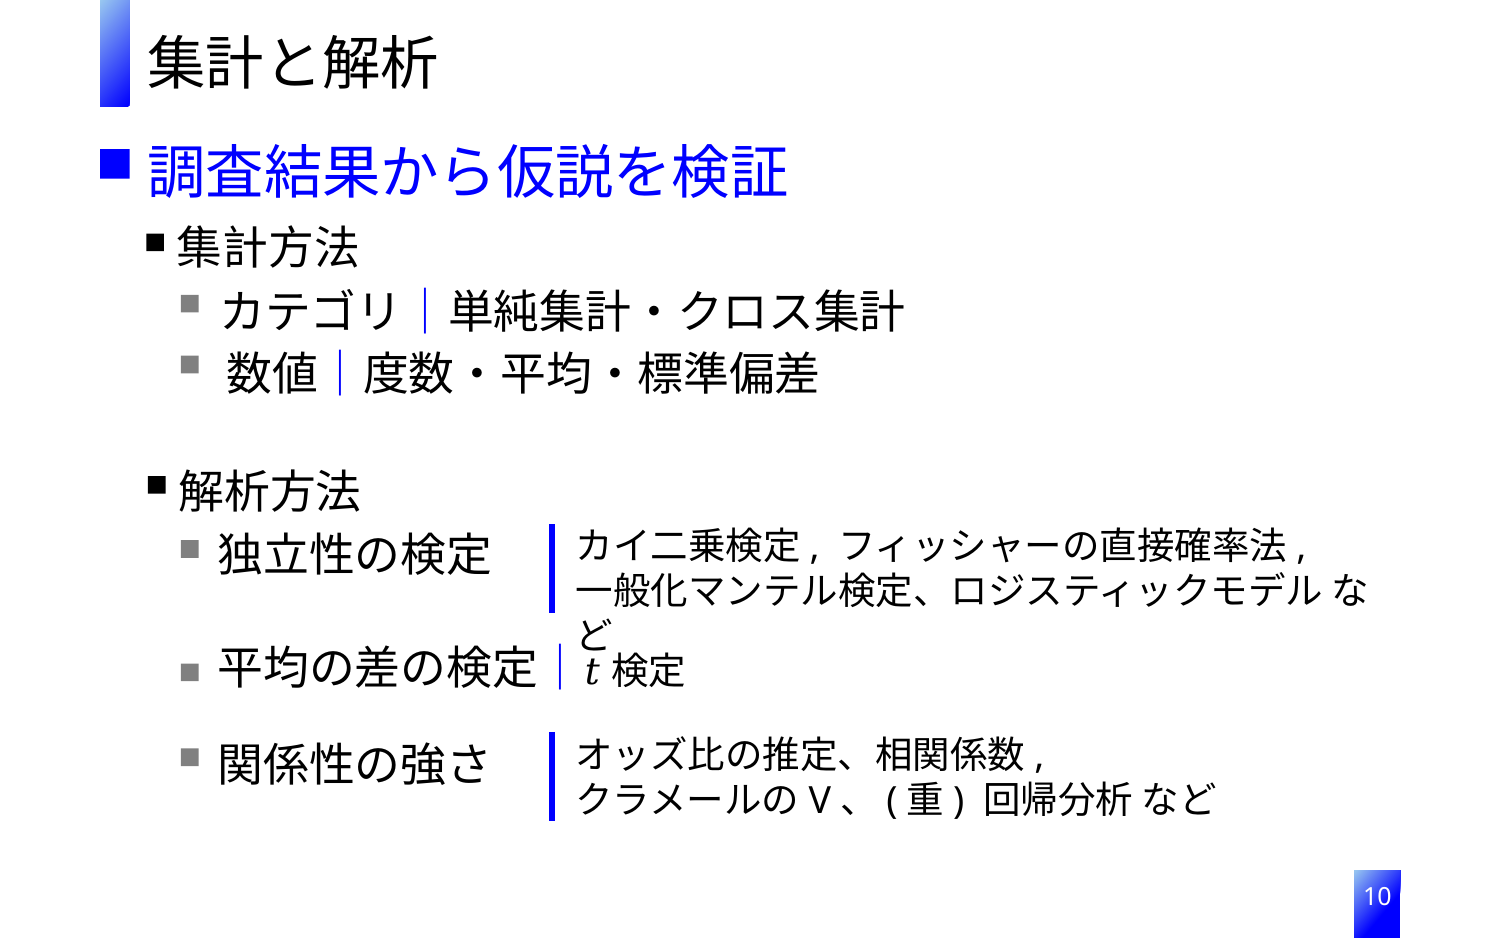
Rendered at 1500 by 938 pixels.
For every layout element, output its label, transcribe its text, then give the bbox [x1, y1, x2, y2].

text_box [180, 747, 200, 767]
text_box 関係性の強さ [202, 717, 548, 801]
text_box 調査結果から仮説を検証 [132, 114, 1424, 214]
text_box [99, 148, 131, 180]
text_box [180, 355, 200, 374]
text_box [145, 233, 165, 252]
text_box 数値｜度数・平均・標準偏差 [211, 326, 1431, 403]
text_box [180, 663, 200, 682]
text_box 独立性の検定 [202, 507, 548, 591]
text_box [180, 294, 200, 313]
text_box 集計と解析 [132, 18, 1497, 104]
text_box カイ二乗検定, フィッシャーの直接確率法, 一般化マンテル検定、ロジスティックモデル など [560, 514, 1412, 631]
text_box カテゴリ｜単純集計・クロス集計 [204, 264, 1471, 344]
text_box 集計方法 [162, 200, 531, 284]
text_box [147, 444, 427, 528]
text_box 平均の差の検定｜𝑡 検定 [202, 631, 1412, 715]
text_box [180, 539, 200, 559]
text_box オッズ比の推定、相関係数, クラメールのV、(重) 回帰分析 など [560, 724, 1235, 846]
